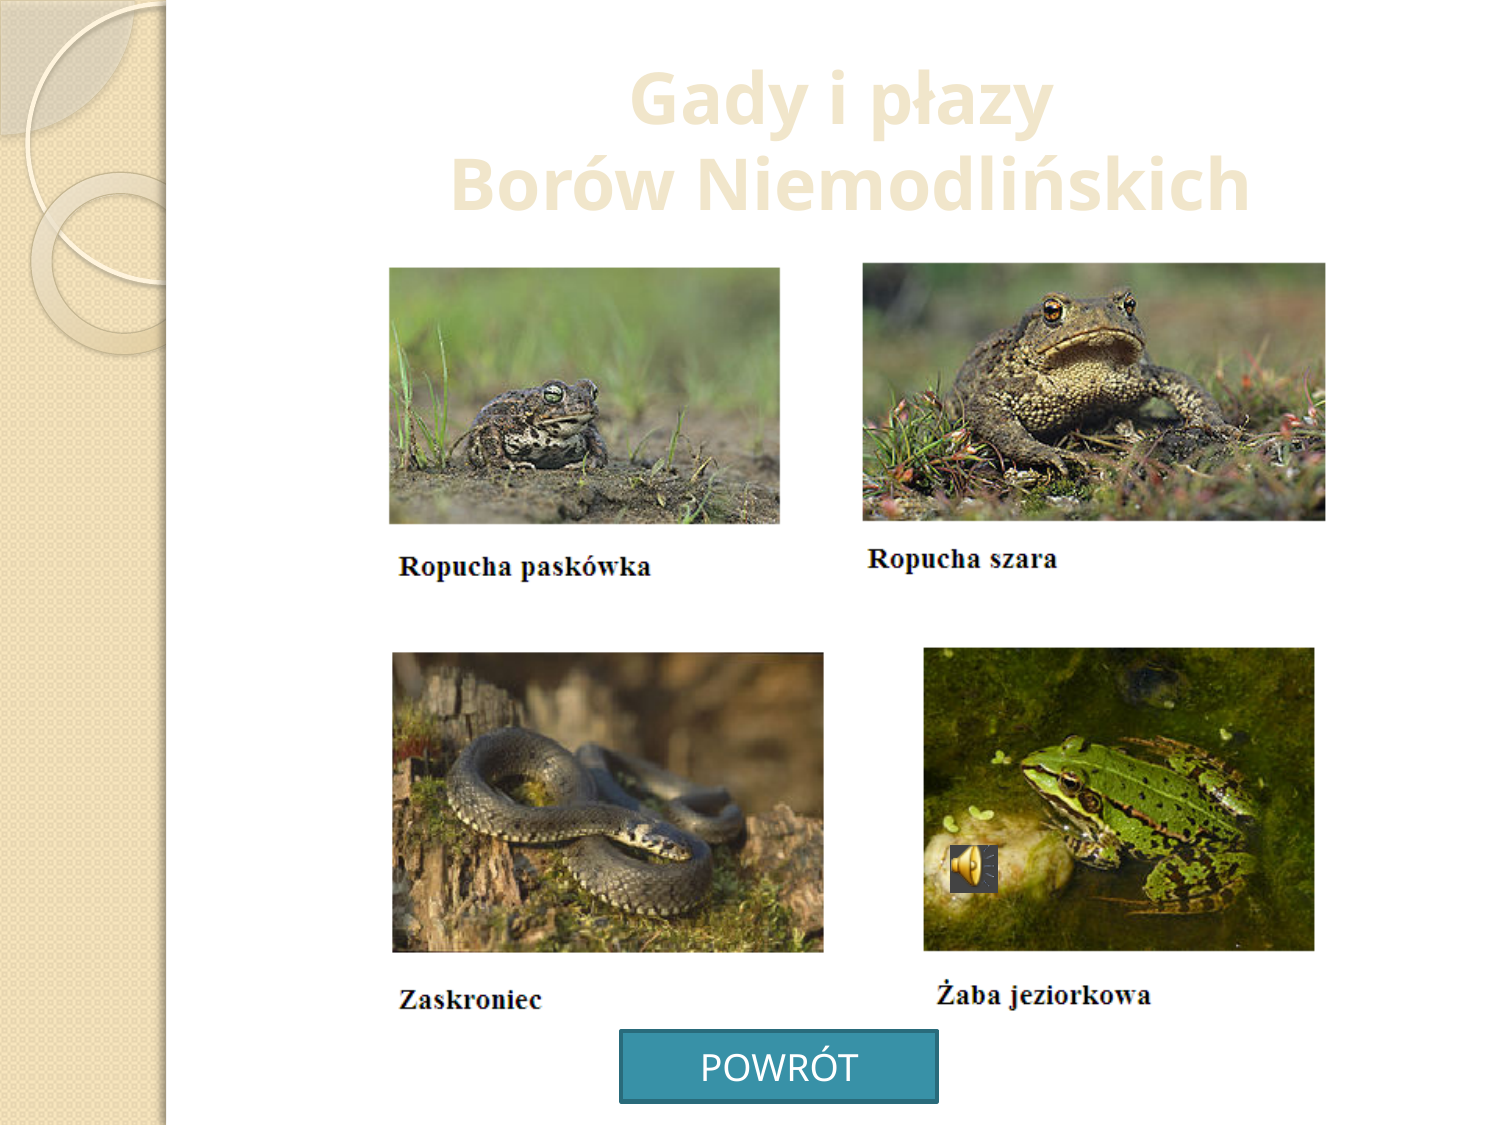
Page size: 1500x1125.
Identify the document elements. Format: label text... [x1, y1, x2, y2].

title Gady i płazy Borów Niemodlińskich [235, 45, 1466, 233]
text_box POWRÓT [619, 1029, 939, 1104]
picture [948, 843, 1000, 895]
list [340, 245, 1361, 1017]
